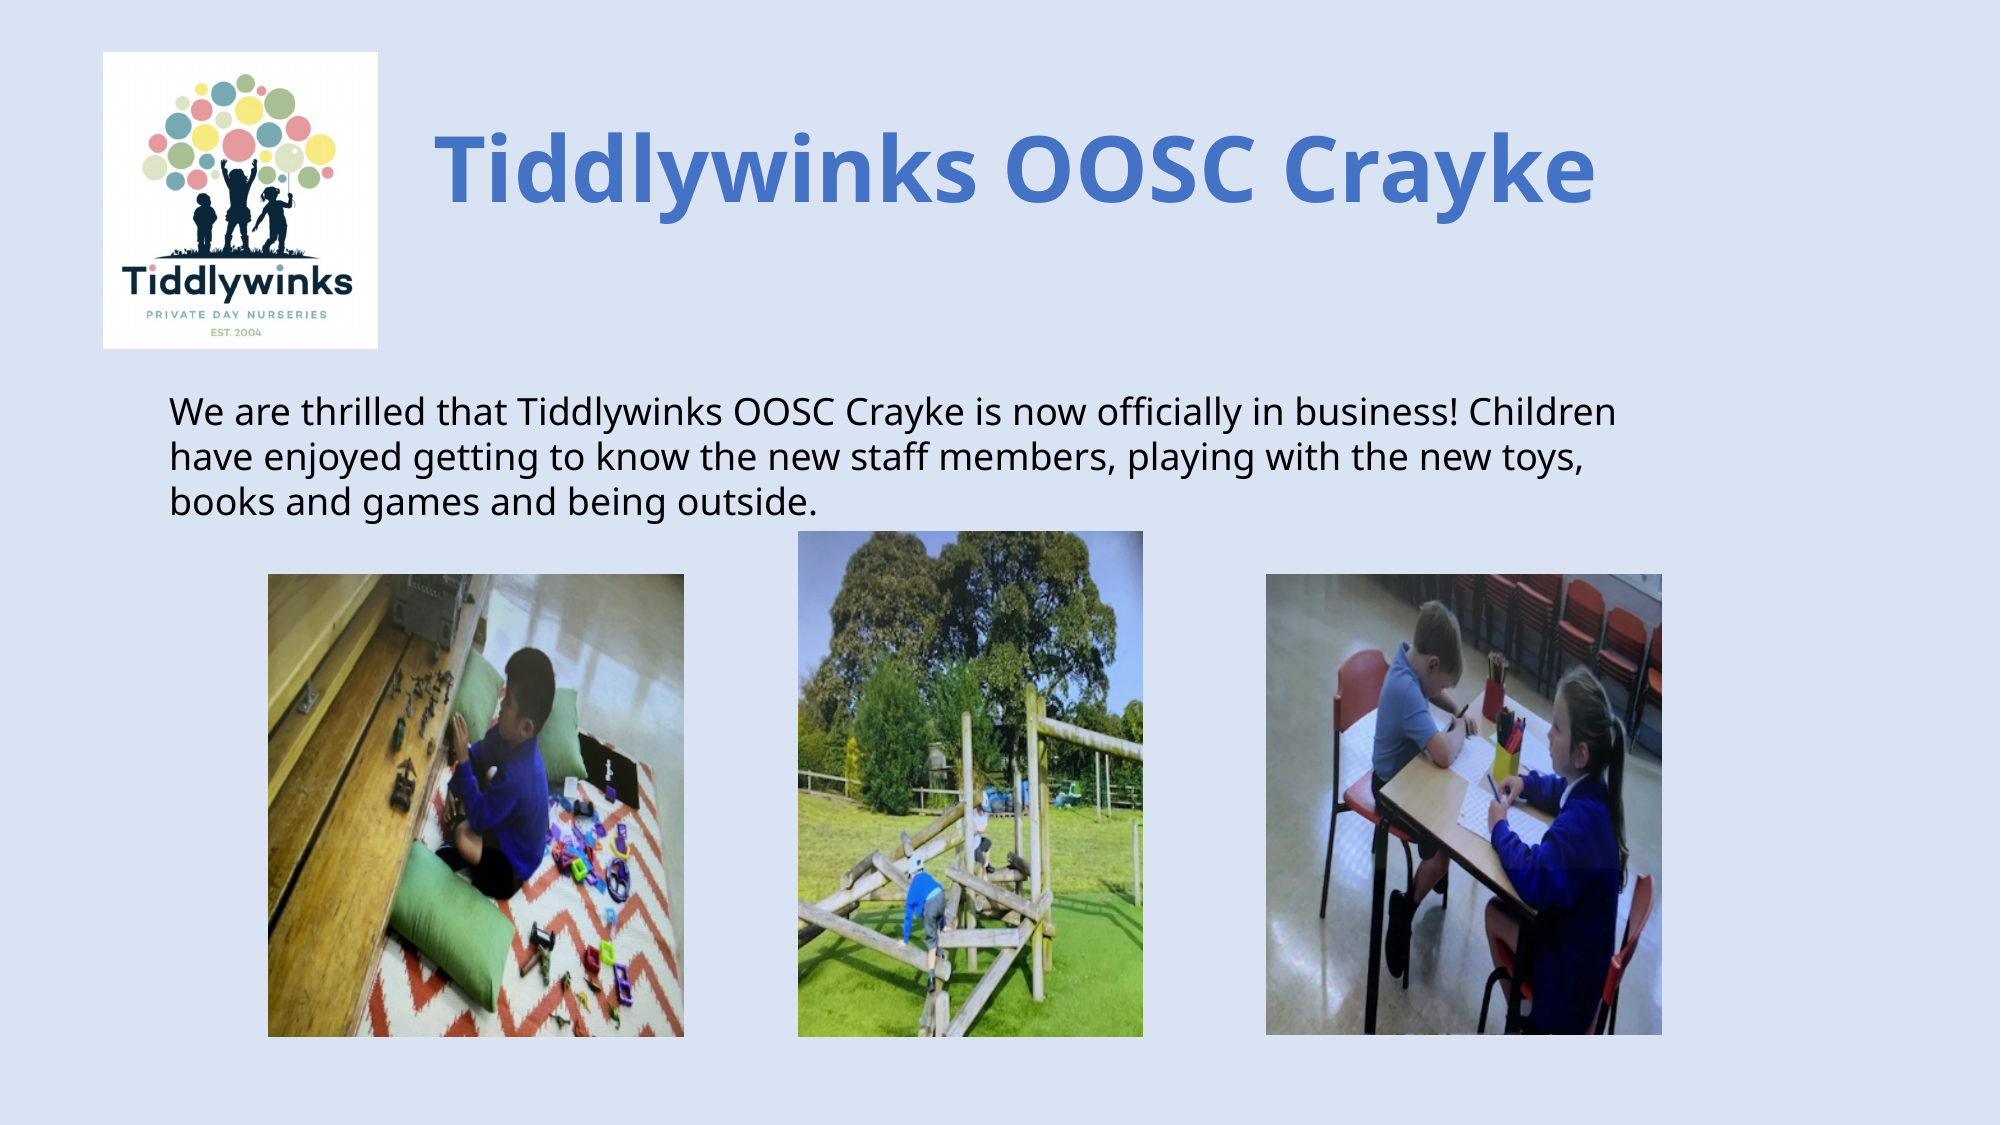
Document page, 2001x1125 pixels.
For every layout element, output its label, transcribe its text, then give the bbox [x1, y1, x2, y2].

picture [268, 574, 684, 1037]
picture [1266, 574, 1662, 1035]
text_box We are thrilled that Tiddlywinks OOSC Crayke is now officially in business! Children have enjoyed getting to know the new staff members, playing with the new toys, books and games and being outside. [154, 380, 1683, 531]
picture [103, 52, 378, 349]
picture [798, 531, 1143, 1037]
title Tiddlywinks OOSC Crayke [418, 64, 2000, 282]
